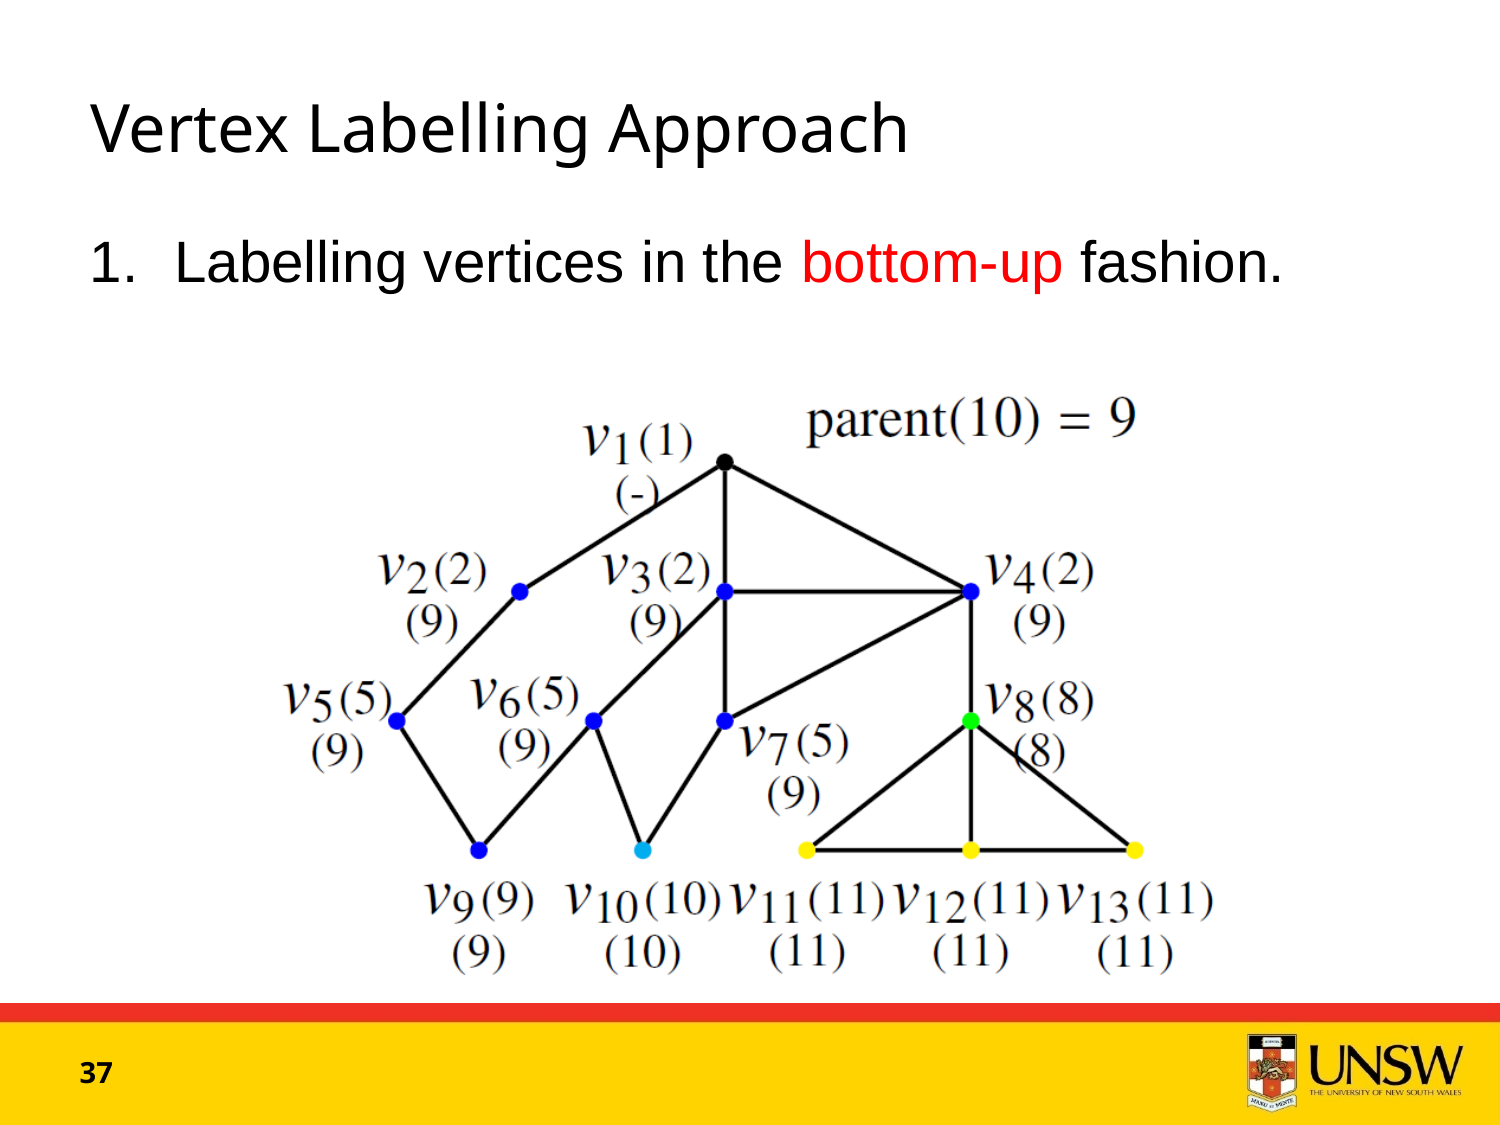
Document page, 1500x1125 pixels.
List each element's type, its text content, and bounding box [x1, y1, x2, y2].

picture [277, 385, 1219, 981]
picture [0, 1003, 1500, 1125]
list Labelling vertices in the bottom-up fashion. [75, 216, 1425, 976]
title Vertex Labelling Approach [74, 77, 1426, 209]
